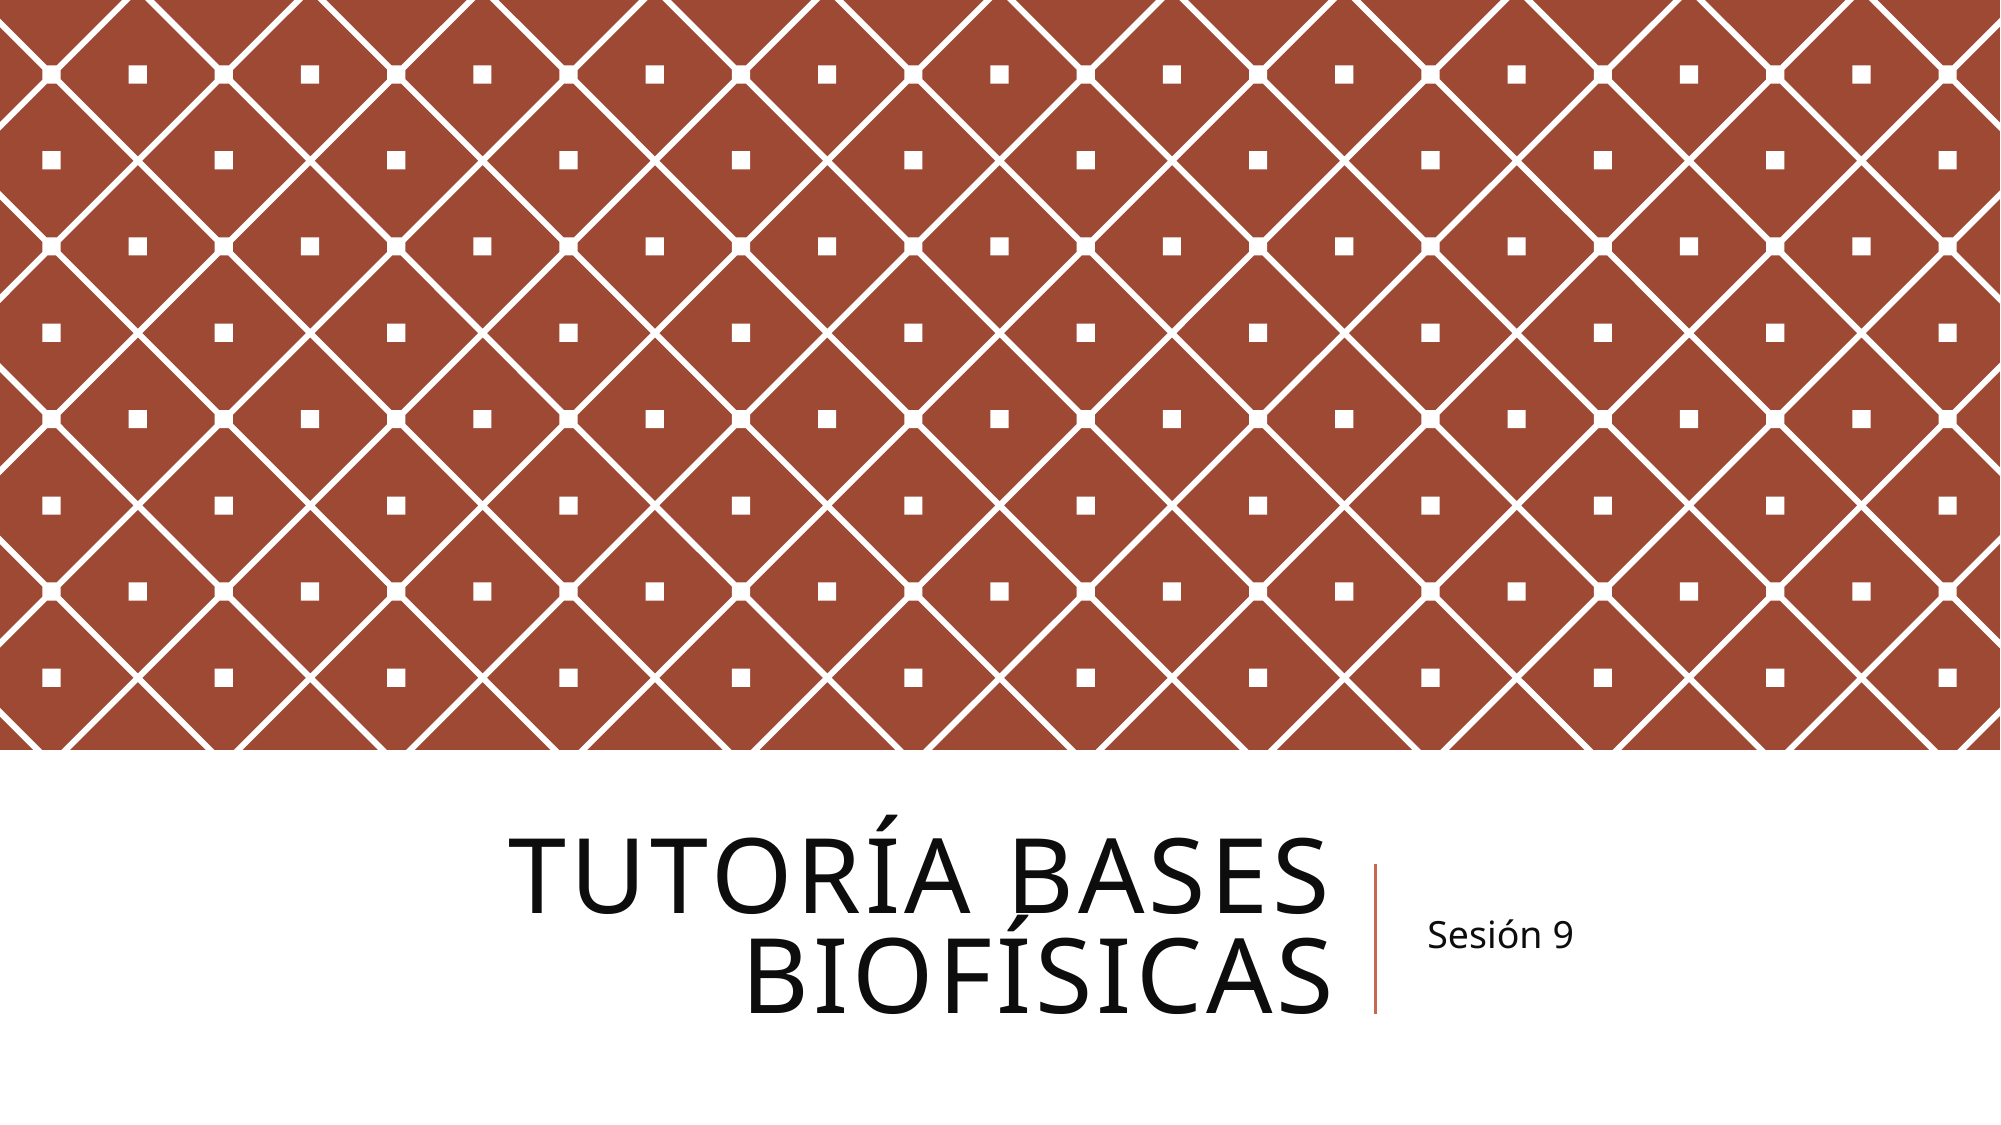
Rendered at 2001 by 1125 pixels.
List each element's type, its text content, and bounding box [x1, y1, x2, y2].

subtitle Sesión 9 [1412, 813, 1938, 1054]
title Tutoría Bases Biofísicas [75, 813, 1350, 1054]
